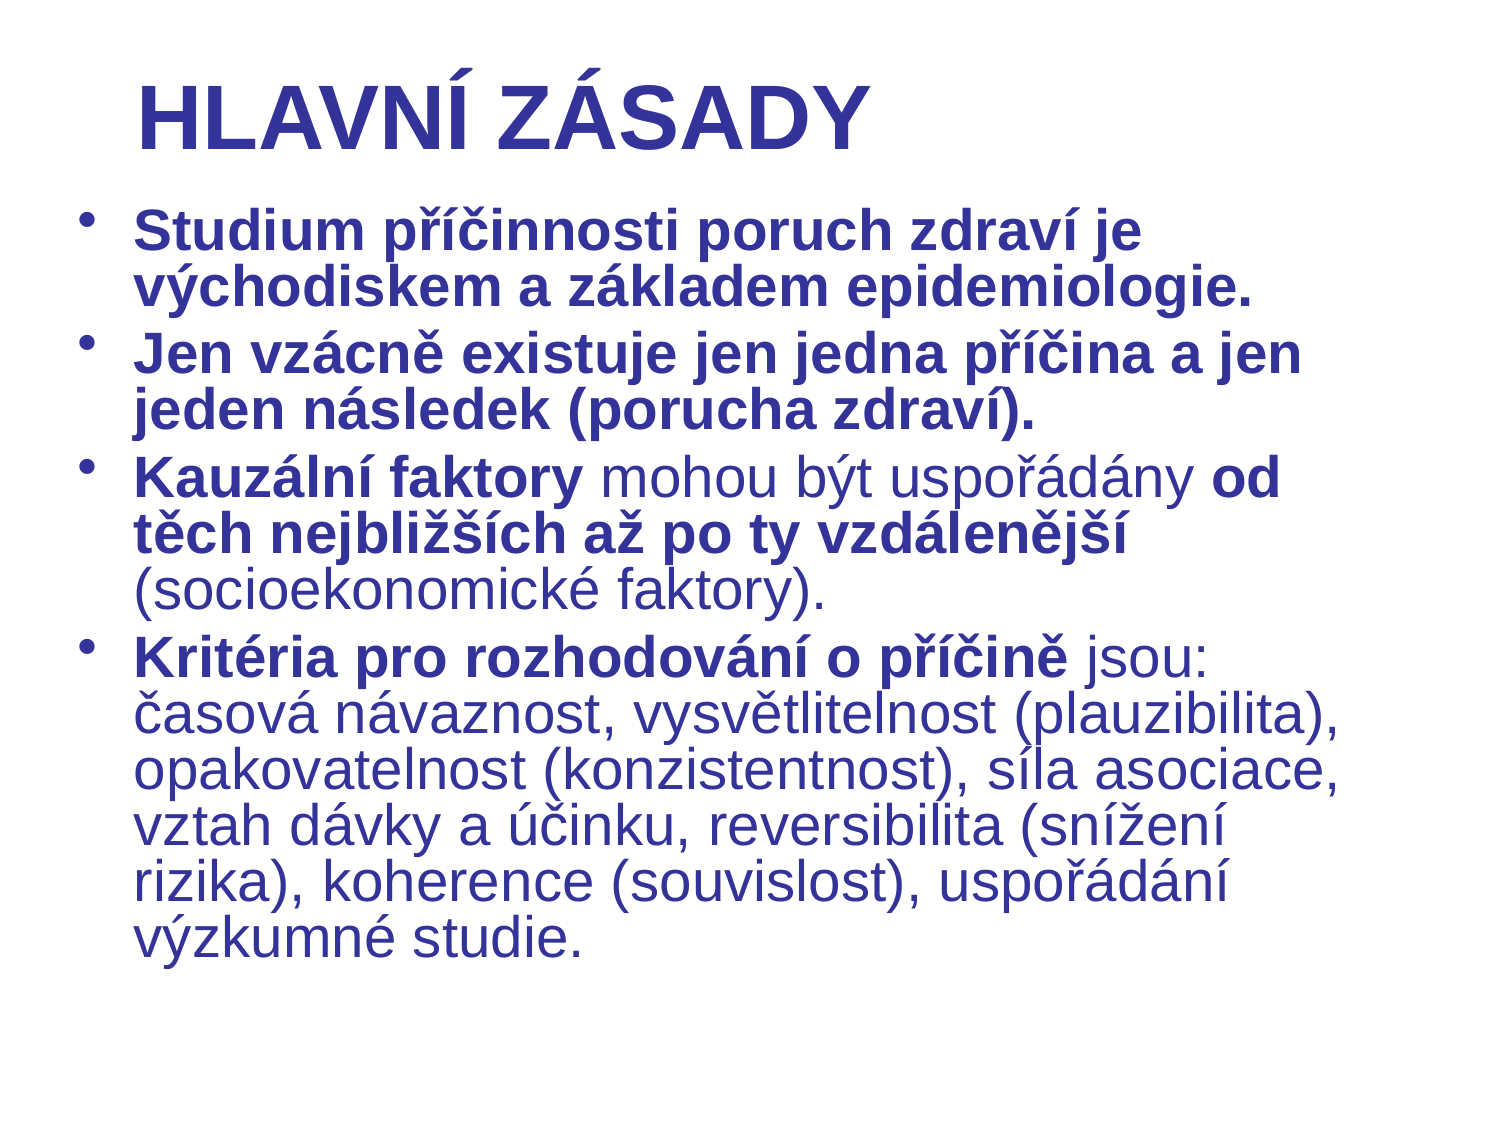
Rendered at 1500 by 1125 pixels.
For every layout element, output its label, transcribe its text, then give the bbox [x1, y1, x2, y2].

list Studium příčinnosti poruch zdraví je východiskem a základem epidemiologie. Jen vzácně existuje jen jedna příčina a jen jeden následek (porucha zdraví). Kauzální faktory mohou být uspořádány od těch nejbližších až po ty vzdálenější (socioekonomické faktory). Kritéria pro rozhodování o příčině jsou: časová návaznost, vysvětlitelnost (plauzibilita), opakovatelnost (konzistentnost), síla asociace, vztah dávky a účinku, reversibilita (snížení rizika), koherence (souvislost), uspořádání výzkumné studie. [62, 197, 1413, 1108]
title HLAVNÍ ZÁSADY [121, 19, 1350, 197]
